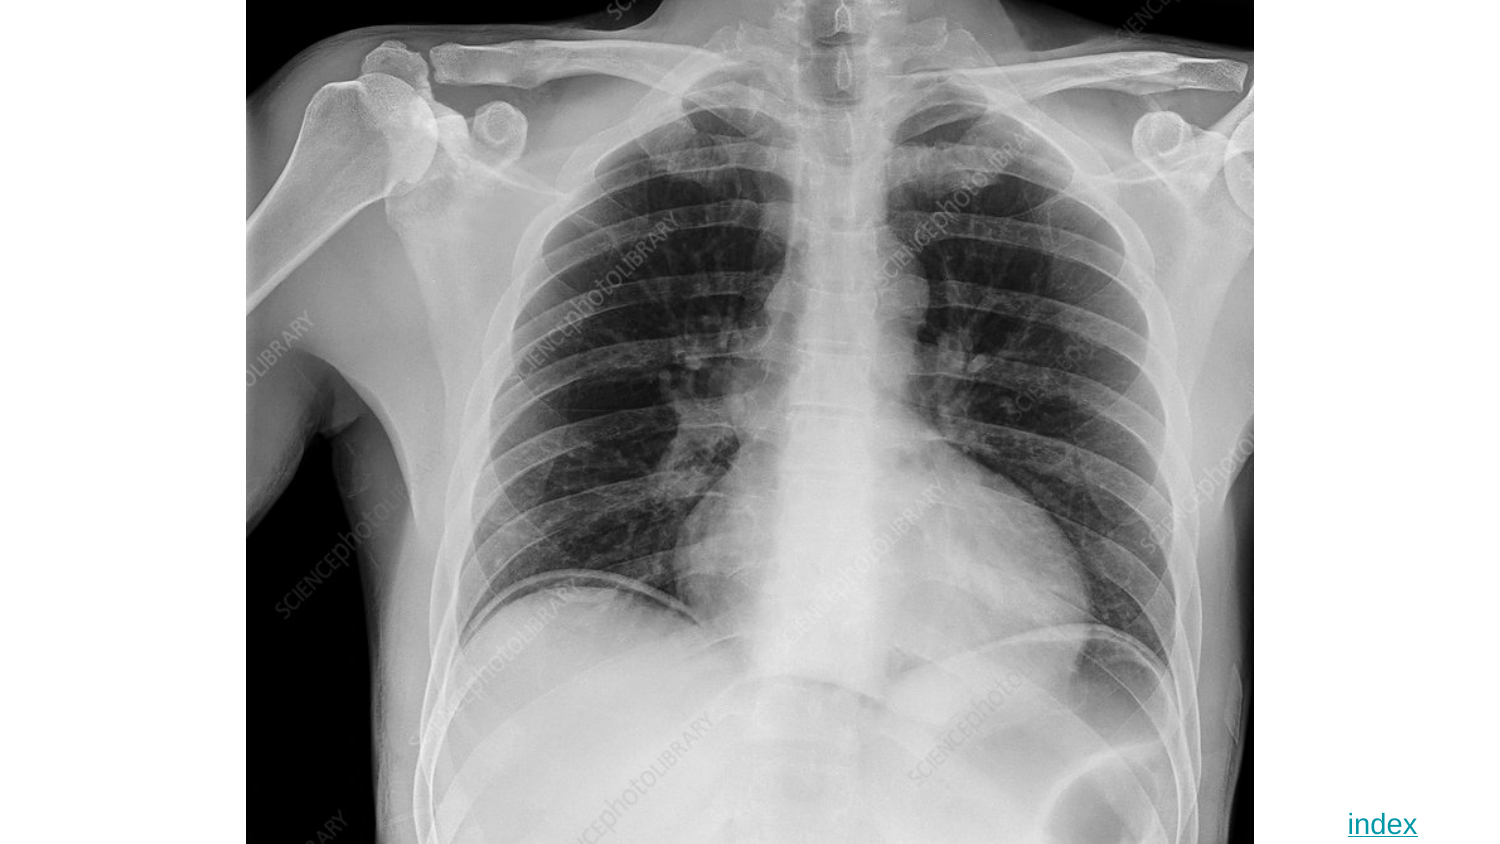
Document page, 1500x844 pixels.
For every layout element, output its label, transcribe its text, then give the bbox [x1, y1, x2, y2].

text_box index [1332, 790, 1441, 844]
picture [245, 0, 1254, 844]
